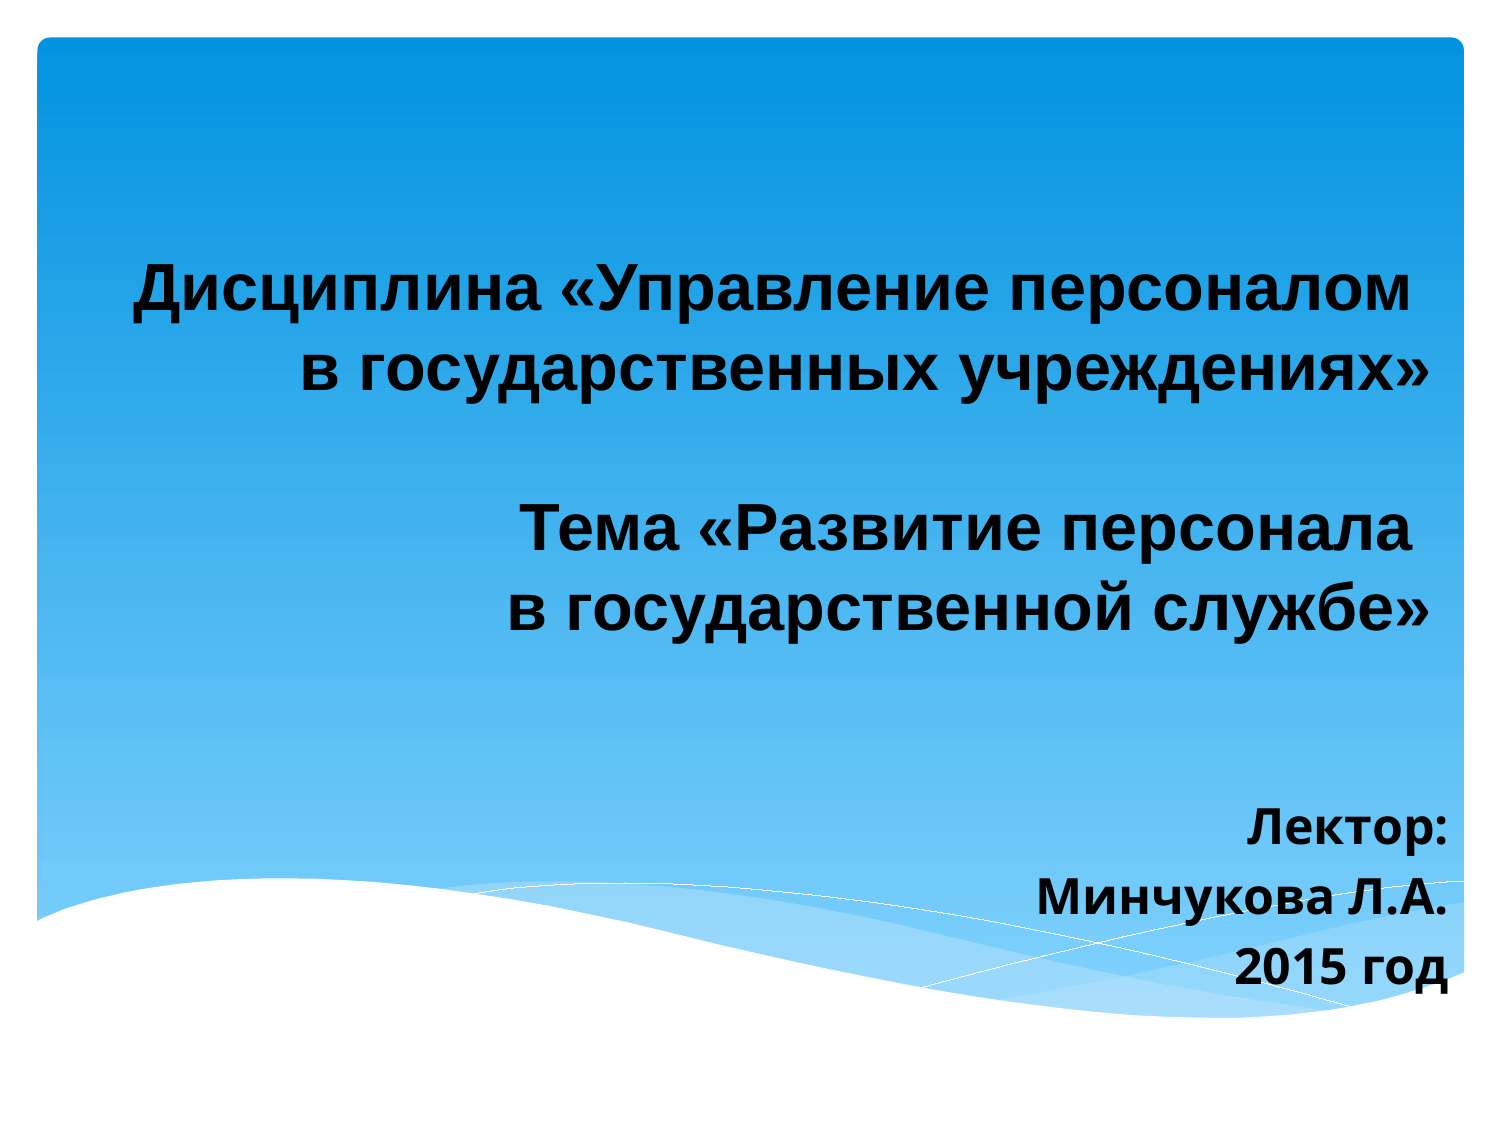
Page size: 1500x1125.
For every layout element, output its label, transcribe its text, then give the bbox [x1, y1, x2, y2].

subtitle Лектор: Минчукова Л.А. 2015 год [962, 786, 1465, 1029]
text_box Дисциплина «Управление персоналом в государственных учреждениях» Тема «Развитие персонала в государственной службе» [64, 236, 1447, 651]
